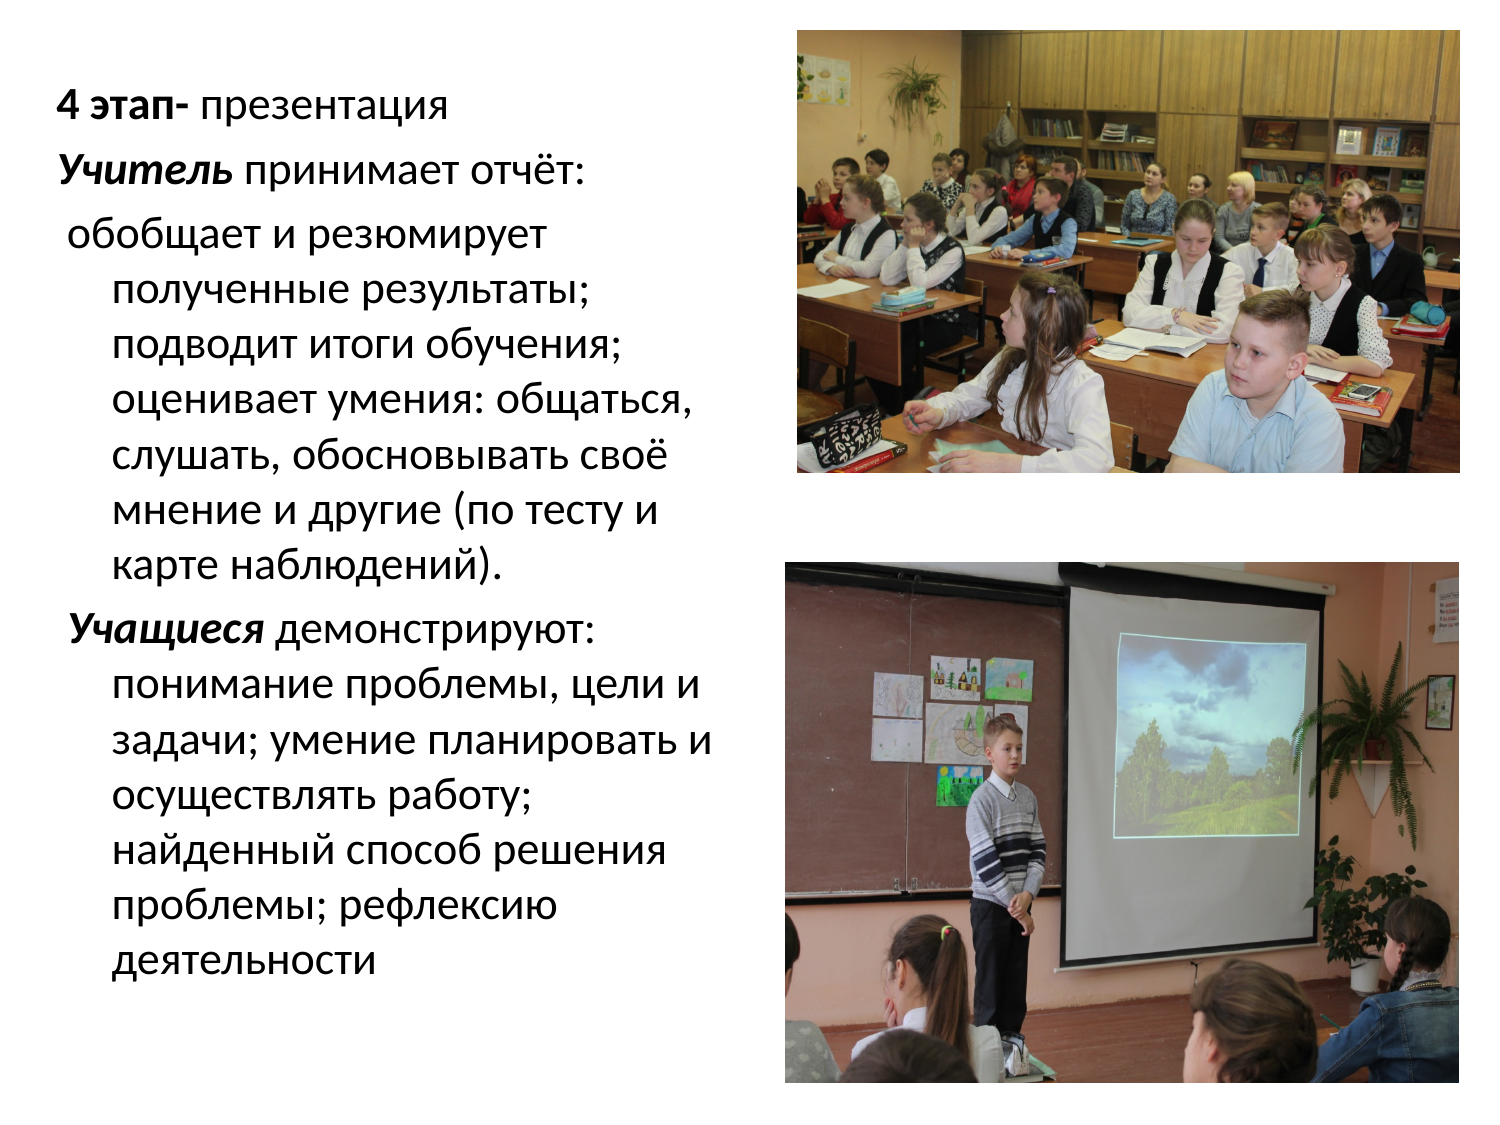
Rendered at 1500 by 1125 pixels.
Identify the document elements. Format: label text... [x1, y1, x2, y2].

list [796, 30, 1460, 474]
list 4 этап- презентация Учитель принимает отчёт: обобщает и резюмирует полученные результаты; подводит итоги обучения; оценивает умения: общаться, слушать, обосновывать своё мнение и другие (по тесту и карте наблюдений). Учащиеся демонстрируют: понимание проблемы, цели и задачи; умение планировать и осуществлять работу; найденный способ решения проблемы; рефлексию деятельности [41, 66, 750, 1005]
picture [785, 562, 1459, 1083]
